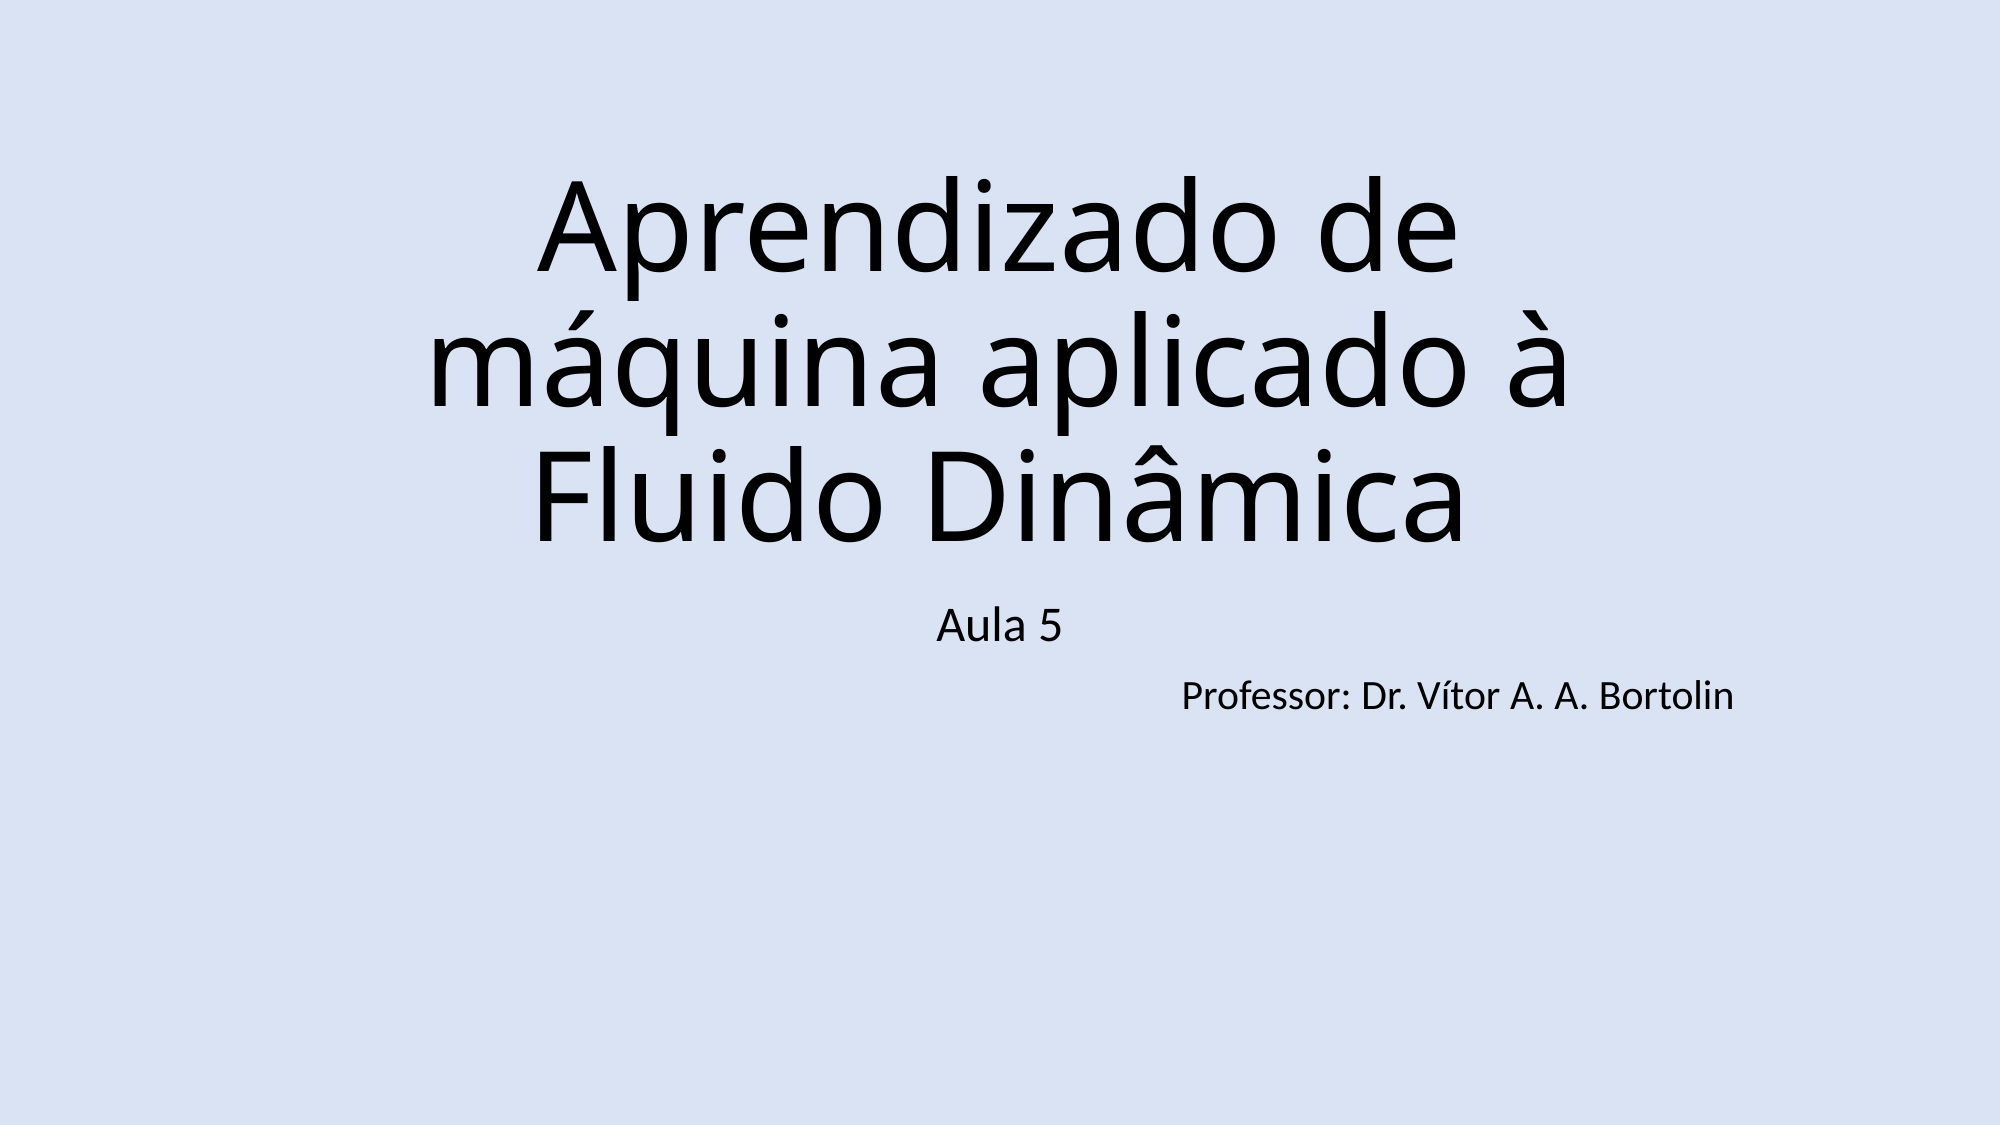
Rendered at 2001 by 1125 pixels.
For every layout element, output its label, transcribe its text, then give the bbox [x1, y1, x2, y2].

subtitle Aula 5 Professor: Dr. Vítor A. A. Bortolin [249, 590, 1750, 863]
title Aprendizado de máquina aplicado à Fluido Dinâmica [249, 184, 1750, 576]
